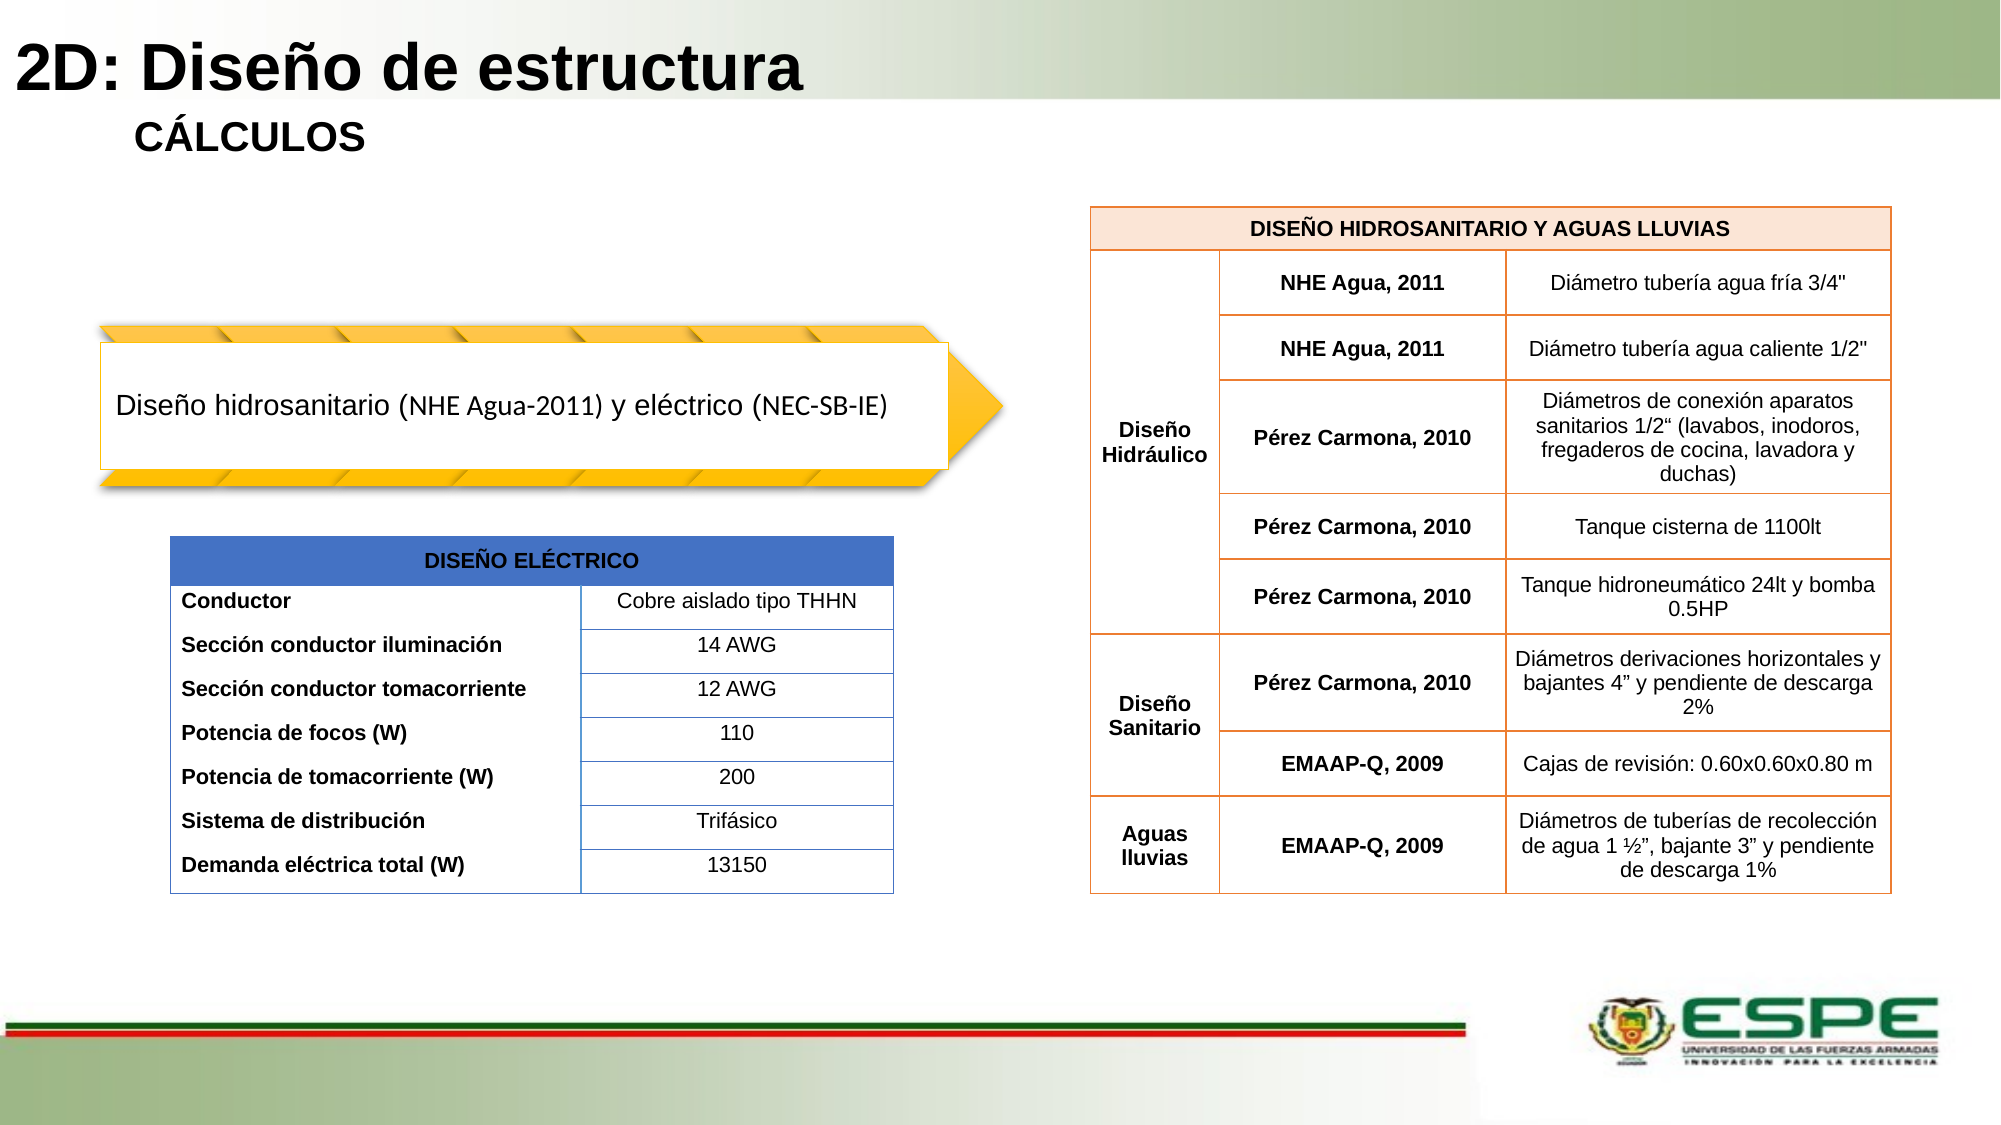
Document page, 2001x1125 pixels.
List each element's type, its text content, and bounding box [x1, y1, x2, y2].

table_cell Cobre aislado tipo THHN [582, 586, 893, 629]
table_cell EMAAP-Q, 2009 [1220, 797, 1505, 893]
table_cell Potencia de focos (W) [171, 718, 580, 762]
table_cell 110 [582, 718, 893, 761]
table_cell 12 AWG [582, 674, 893, 717]
table_cell Pérez Carmona, 2010 [1220, 381, 1505, 493]
title 2D: Diseño de estructura [0, 0, 852, 112]
table_cell Diámetros de tuberías de recolección de agua 1 ½”, bajante 3” y pendiente de descarga 1% [1507, 797, 1890, 893]
table_cell Diámetros de conexión aparatos sanitarios 1/2“ (lavabos, inodoros, fregaderos de cocina, lavadora y duchas) [1507, 381, 1890, 493]
table_cell Tanque hidroneumático 24lt y bomba 0.5HP [1507, 560, 1890, 633]
table_cell Pérez Carmona, 2010 [1220, 560, 1505, 633]
table_cell 200 [582, 762, 893, 805]
table_cell NHE Agua, 2011 [1220, 316, 1505, 379]
table_cell Diseño Hidráulico [1091, 251, 1219, 633]
table_cell Sección conductor tomacorriente [171, 674, 580, 718]
table_cell Potencia de tomacorriente (W) [171, 762, 580, 806]
table_cell Diámetro tubería agua caliente 1/2" [1507, 316, 1890, 379]
table_cell Pérez Carmona, 2010 [1220, 494, 1505, 558]
table_cell Demanda eléctrica total (W) [171, 850, 580, 893]
table_cell Conductor [171, 586, 580, 630]
table_cell Diámetros derivaciones horizontales y bajantes 4” y pendiente de descarga 2% [1507, 635, 1890, 730]
table_cell Sistema de distribución [171, 806, 580, 850]
table_cell Pérez Carmona, 2010 [1220, 635, 1505, 730]
table_cell EMAAP-Q, 2009 [1220, 732, 1505, 795]
table_cell Aguas lluvias [1091, 797, 1219, 893]
table_cell Sección conductor iluminación [171, 630, 580, 674]
table_cell Cajas de revisión: 0.60x0.60x0.80 m [1507, 732, 1890, 795]
table_cell NHE Agua, 2011 [1220, 251, 1505, 314]
table_cell 13150 [582, 850, 893, 893]
table_cell Diseño Sanitario [1091, 635, 1219, 795]
table_cell Trifásico [582, 806, 893, 849]
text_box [72, 71, 1003, 486]
table_header DISEÑO HIDROSANITARIO Y AGUAS LLUVIAS [1091, 208, 1890, 249]
table_cell 14 AWG [582, 630, 893, 673]
picture [0, 0, 2001, 1125]
table_cell Diámetro tubería agua fría 3/4" [1507, 251, 1890, 314]
table_cell Tanque cisterna de 1100lt [1507, 494, 1890, 558]
table_header DISEÑO ELÉCTRICO [171, 537, 893, 586]
